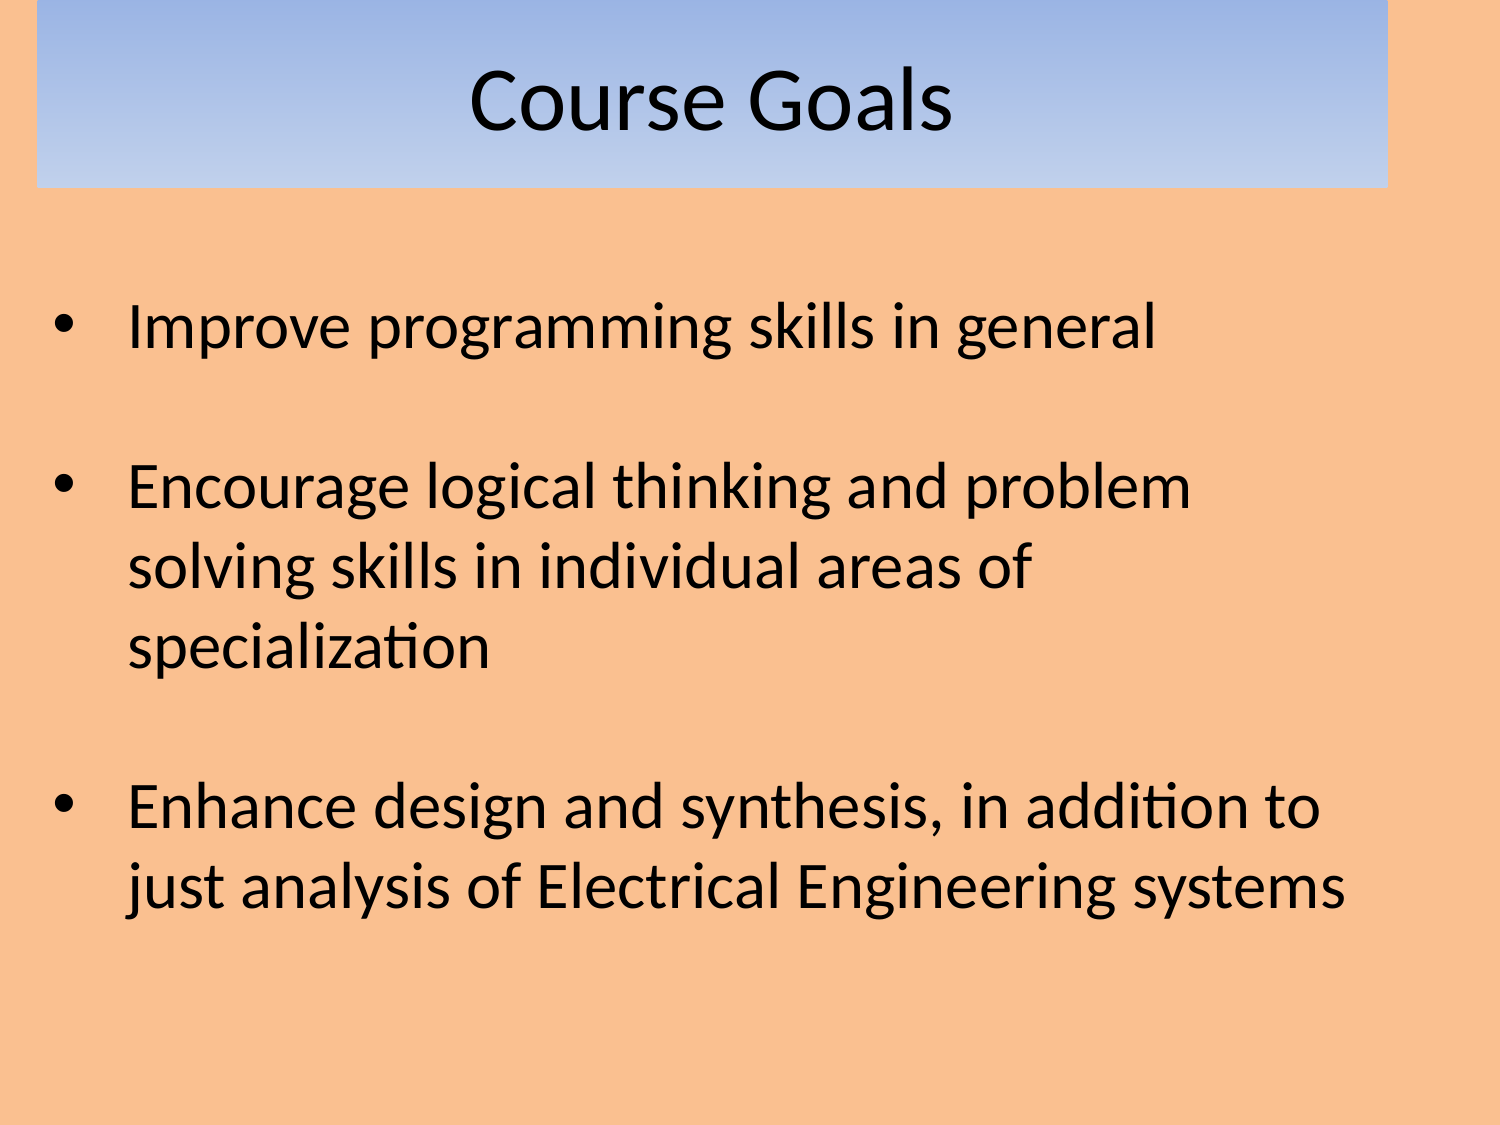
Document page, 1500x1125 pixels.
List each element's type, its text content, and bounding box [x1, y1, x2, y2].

title Course Goals [37, 0, 1388, 188]
text_box Improve programming skills in general Encourage logical thinking and problem solving skills in individual areas of specialization Enhance design and synthesis, in addition to just analysis of Electrical Engineering systems [37, 274, 1400, 930]
